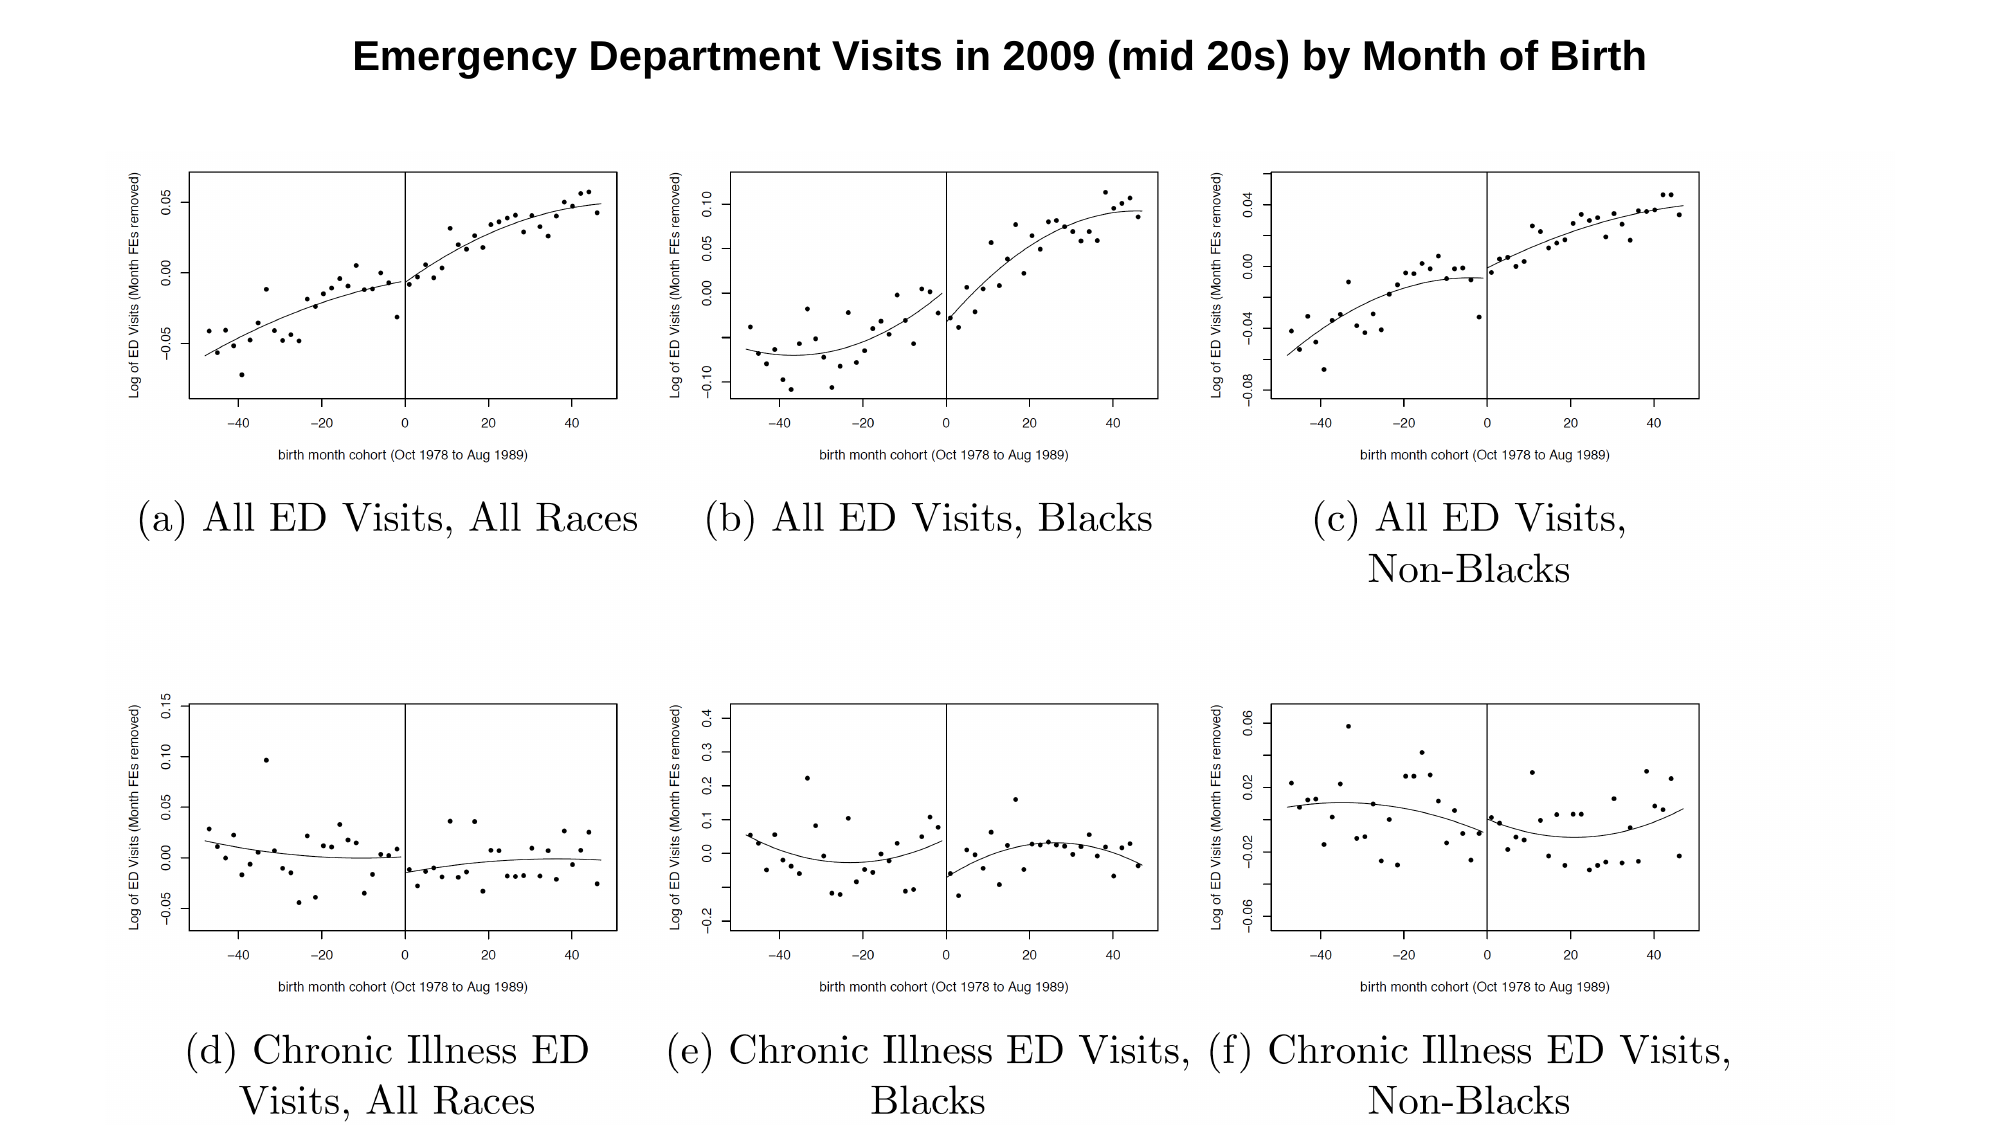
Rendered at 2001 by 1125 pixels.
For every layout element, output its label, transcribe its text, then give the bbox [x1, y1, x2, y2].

picture [105, 151, 1895, 1125]
text_box Emergency Department Visits in 2009 (mid 20s) by Month of Birth [99, 32, 1900, 75]
